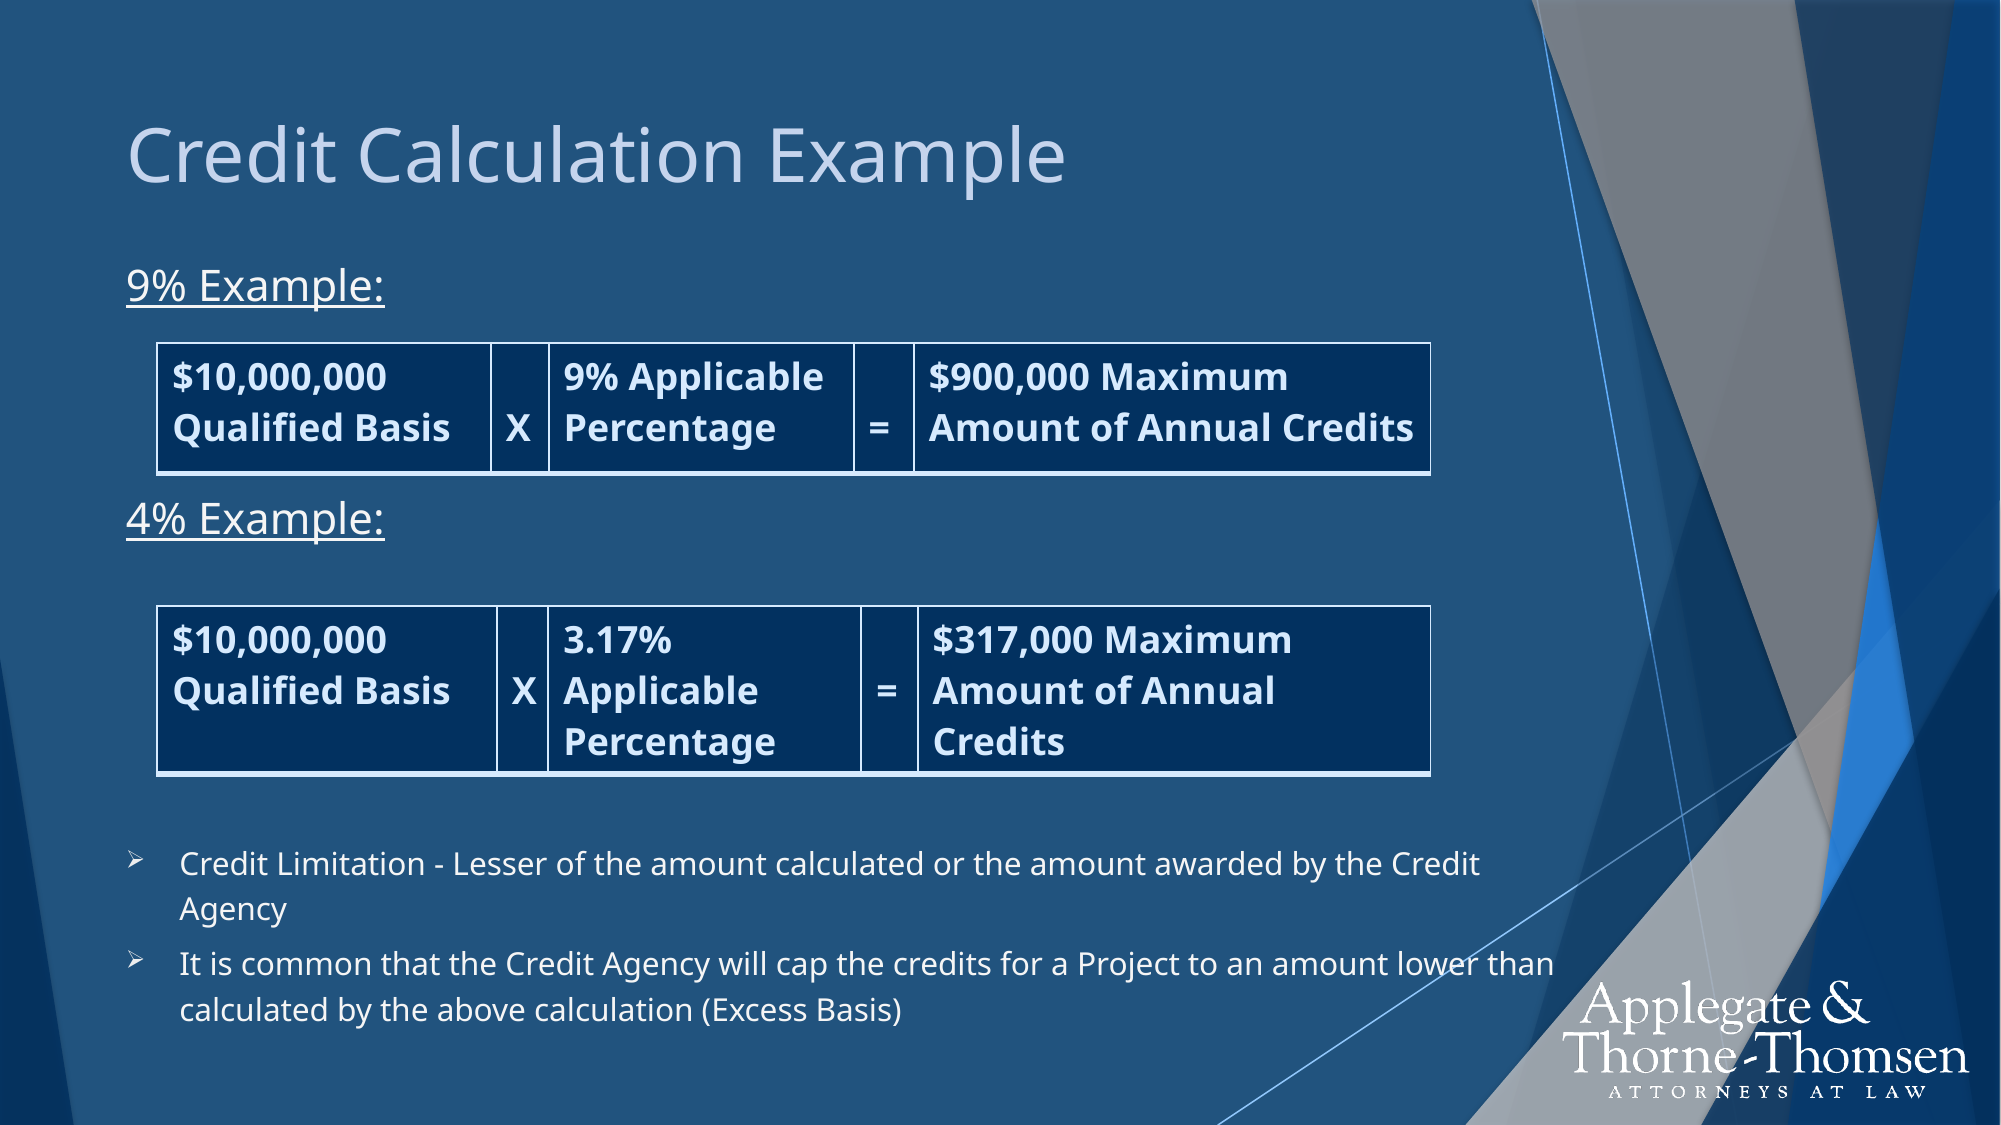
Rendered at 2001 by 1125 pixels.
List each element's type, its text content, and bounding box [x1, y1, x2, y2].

text_box Credit Calculation Example [111, 99, 1522, 229]
text_box 9% Example: 4% Example: Credit Limitation - Lesser of the amount calculated or the amount awarded by the Credit Agency It is common that the Credit Agency will cap the credits for a Project to an amount lower than calculated by the above calculation (Excess Basis) [111, 250, 1608, 1049]
table_header = [855, 344, 913, 471]
picture [1532, 953, 2000, 1125]
table_header $900,000 Maximum Amount of Annual Credits [915, 344, 1430, 471]
table_header 9% Applicable Percentage [550, 344, 853, 471]
table_header X [492, 344, 548, 471]
table_header = [862, 607, 917, 771]
table_header $317,000 Maximum Amount of Annual Credits [919, 607, 1430, 771]
table_header $10,000,000 Qualified Basis [158, 607, 496, 771]
table_header 3.17% Applicable Percentage [549, 607, 860, 771]
table_header $10,000,000 Qualified Basis [158, 344, 490, 471]
table_header X [498, 607, 547, 771]
